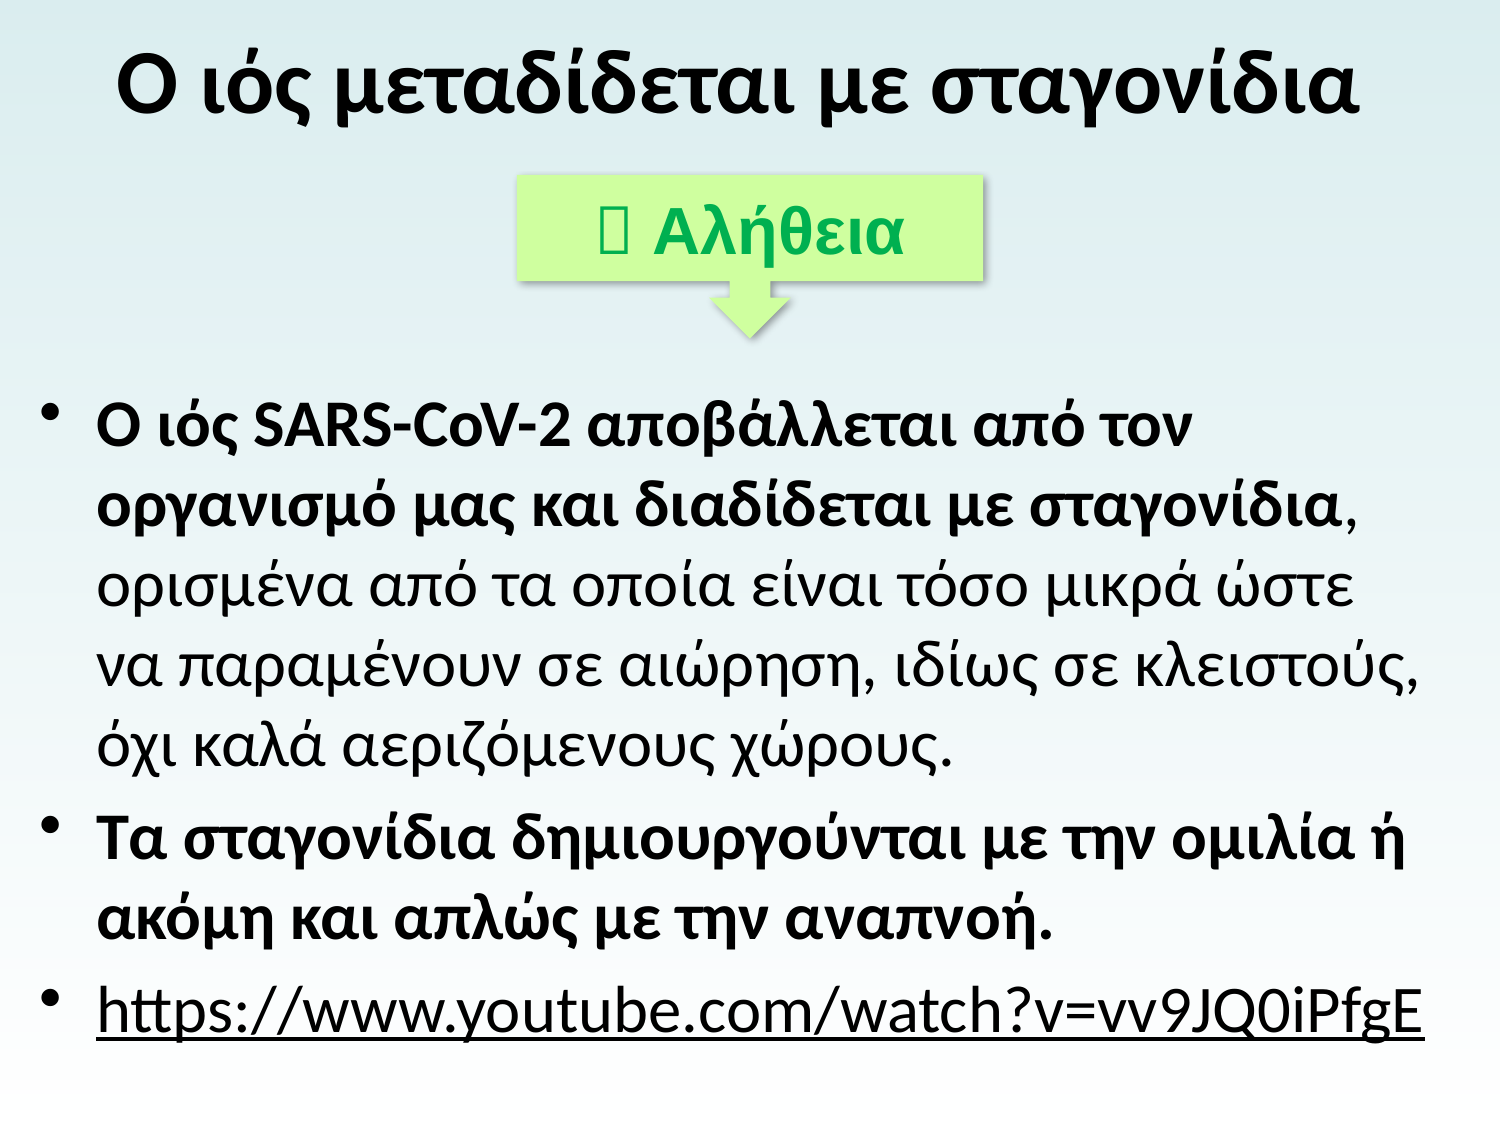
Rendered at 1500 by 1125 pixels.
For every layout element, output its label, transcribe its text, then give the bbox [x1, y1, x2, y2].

text_box Ο ιός SARS-CoV-2 αποβάλλεται από τον οργανισμό μας και διαδίδεται με σταγονίδια, ορισμένα από τα οποία είναι τόσο μικρά ώστε να παραμένουν σε αιώρηση, ιδίως σε κλειστούς, όχι καλά αεριζόμενους χώρους. Τα σταγονίδια δημιουργούνται με την ομιλία ή ακόμη και απλώς με την αναπνοή. https://www.youtube.com/watch?v=vv9JQ0iPfgE [24, 372, 1450, 1125]
text_box  Αλήθεια [515, 173, 985, 340]
title Ο ιός μεταδίδεται με σταγονίδια [75, 11, 1425, 142]
